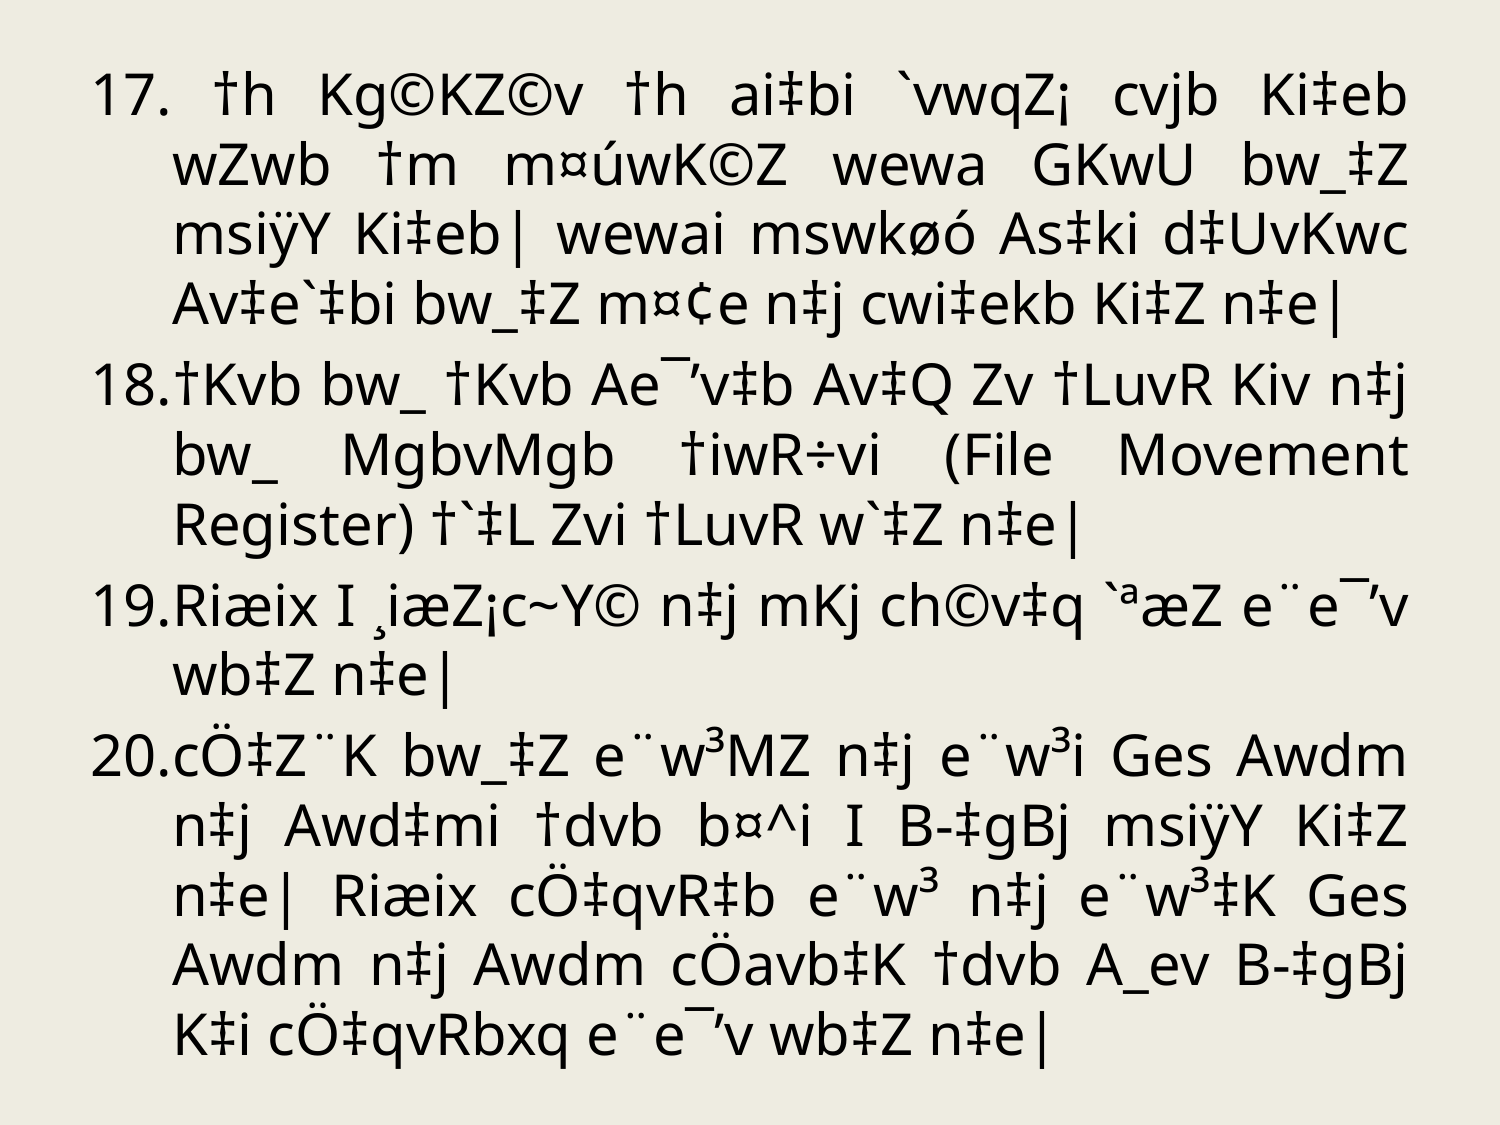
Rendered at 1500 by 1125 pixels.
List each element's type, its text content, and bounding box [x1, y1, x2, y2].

list 17. †h Kg©KZ©v †h ai‡bi `vwqZ¡ cvjb Ki‡eb wZwb †m m¤úwK©Z wewa GKwU bw_‡Z msiÿY Ki‡eb| wewai mswkøó As‡ki d‡UvKwc Av‡e`‡bi bw_‡Z m¤¢e n‡j cwi‡ekb Ki‡Z n‡e| 18. †Kvb bw_ †Kvb Ae¯’v‡b Av‡Q Zv †LuvR Kiv n‡j bw_ MgbvMgb †iwR÷vi (File Movement Register) †`‡L Zvi †LuvR w`‡Z n‡e| 19. Riæix I ¸iæZ¡c~Y© n‡j mKj ch©v‡q `ªæZ e¨e¯’v wb‡Z n‡e| 20. cÖ‡Z¨K bw_‡Z e¨w³MZ n‡j e¨w³i Ges Awdm n‡j Awd‡mi †dvb b¤^i I B-‡gBj msiÿY Ki‡Z n‡e| Riæix cÖ‡qvR‡b e¨w³ n‡j e¨w³‡K Ges Awdm n‡j Awdm cÖavb‡K †dvb A_ev B-‡gBj K‡i cÖ‡qvRbxq e¨e¯’v wb‡Z n‡e| [75, 50, 1425, 1088]
